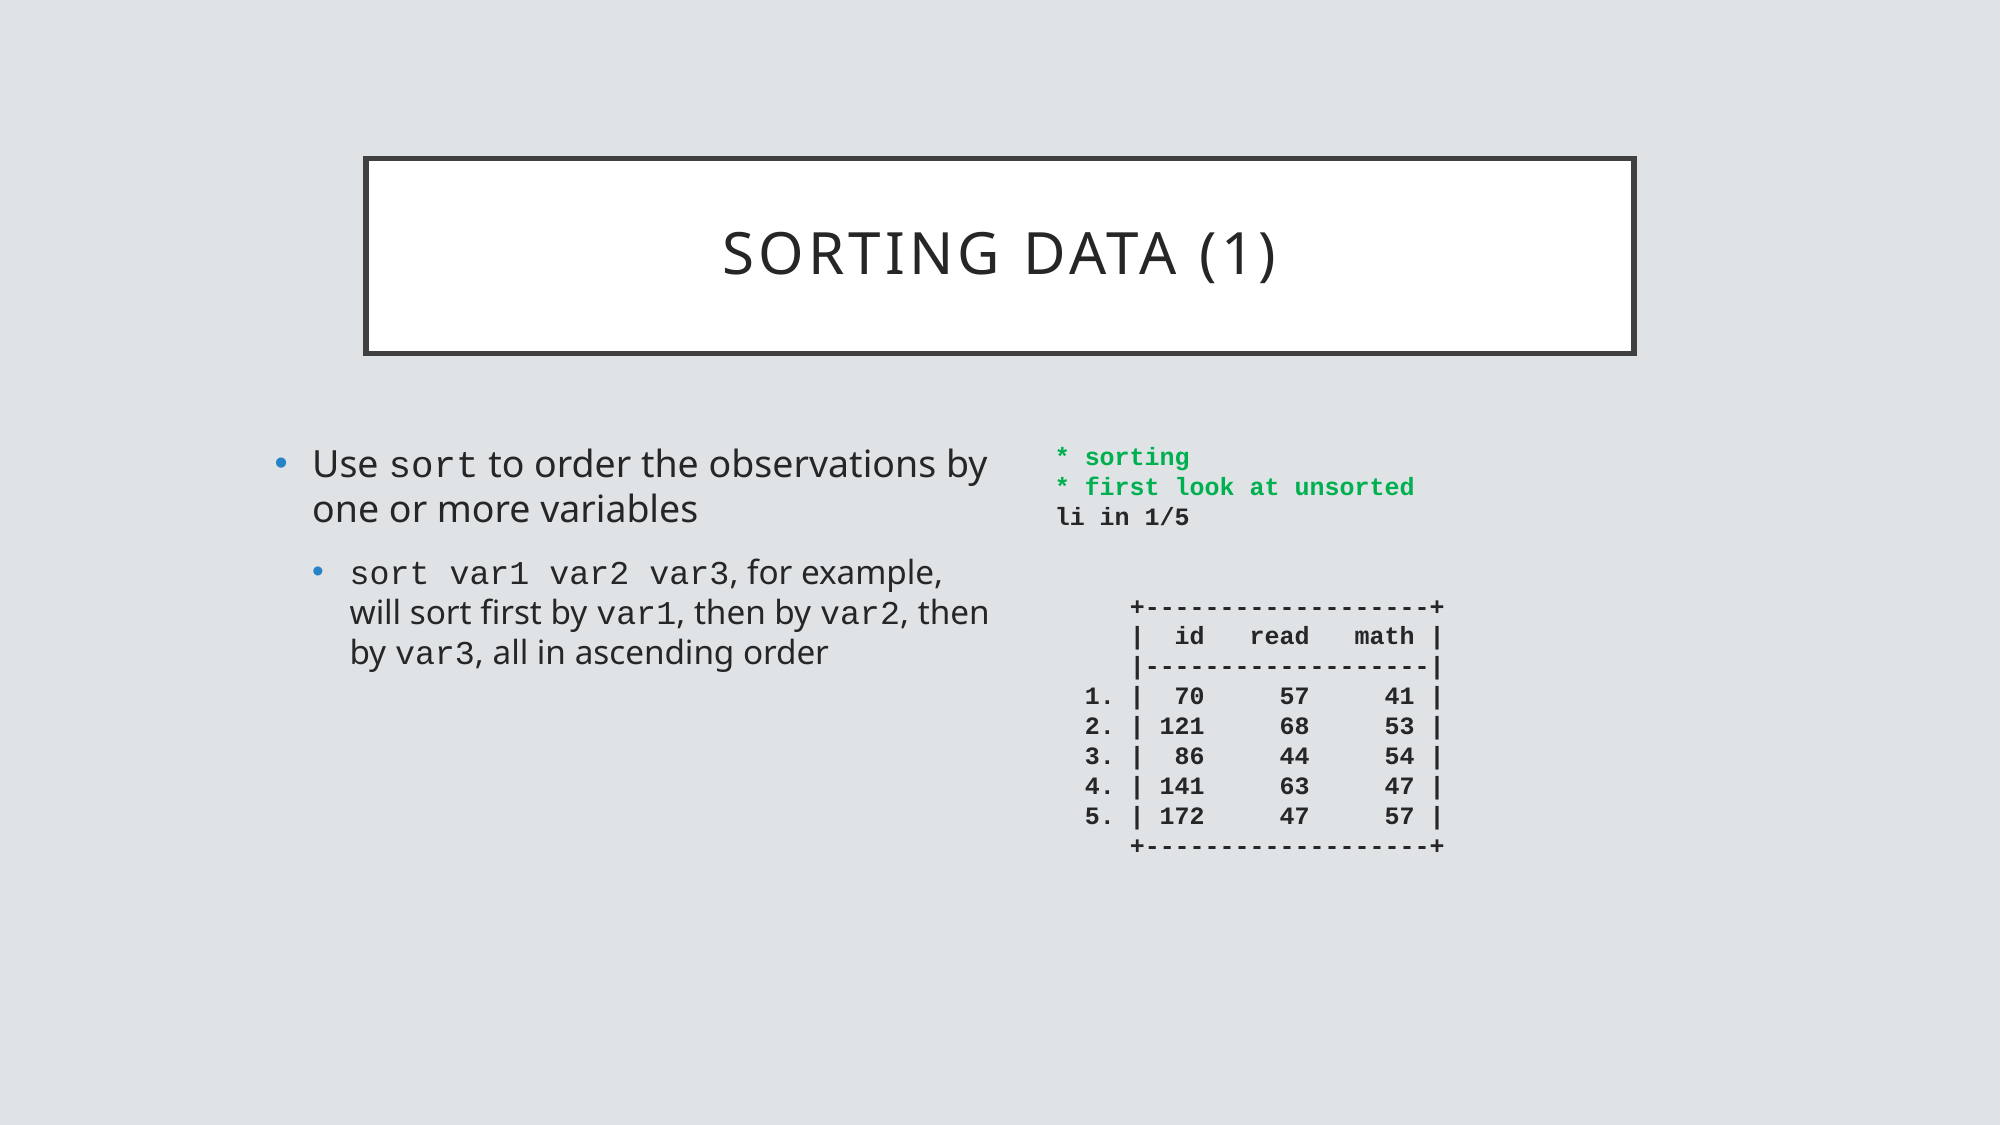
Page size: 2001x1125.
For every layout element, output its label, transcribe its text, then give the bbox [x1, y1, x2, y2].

title sorting data (1) [363, 156, 1637, 356]
list Use sort to order the observations by one or more variables sort var1 var2 var3, for example, will sort first by var1, then by var2, then by var3, all in ascending order [259, 432, 1014, 961]
list * sorting * first look at unsorted li in 1/5 +-------------------+ | id read math | |-------------------| 1. | 70 57 41 | 2. | 121 68 53 | 3. | 86 44 54 | 4. | 141 63 47 | 5. | 172 47 57 | +-------------------+ [1039, 432, 1794, 961]
